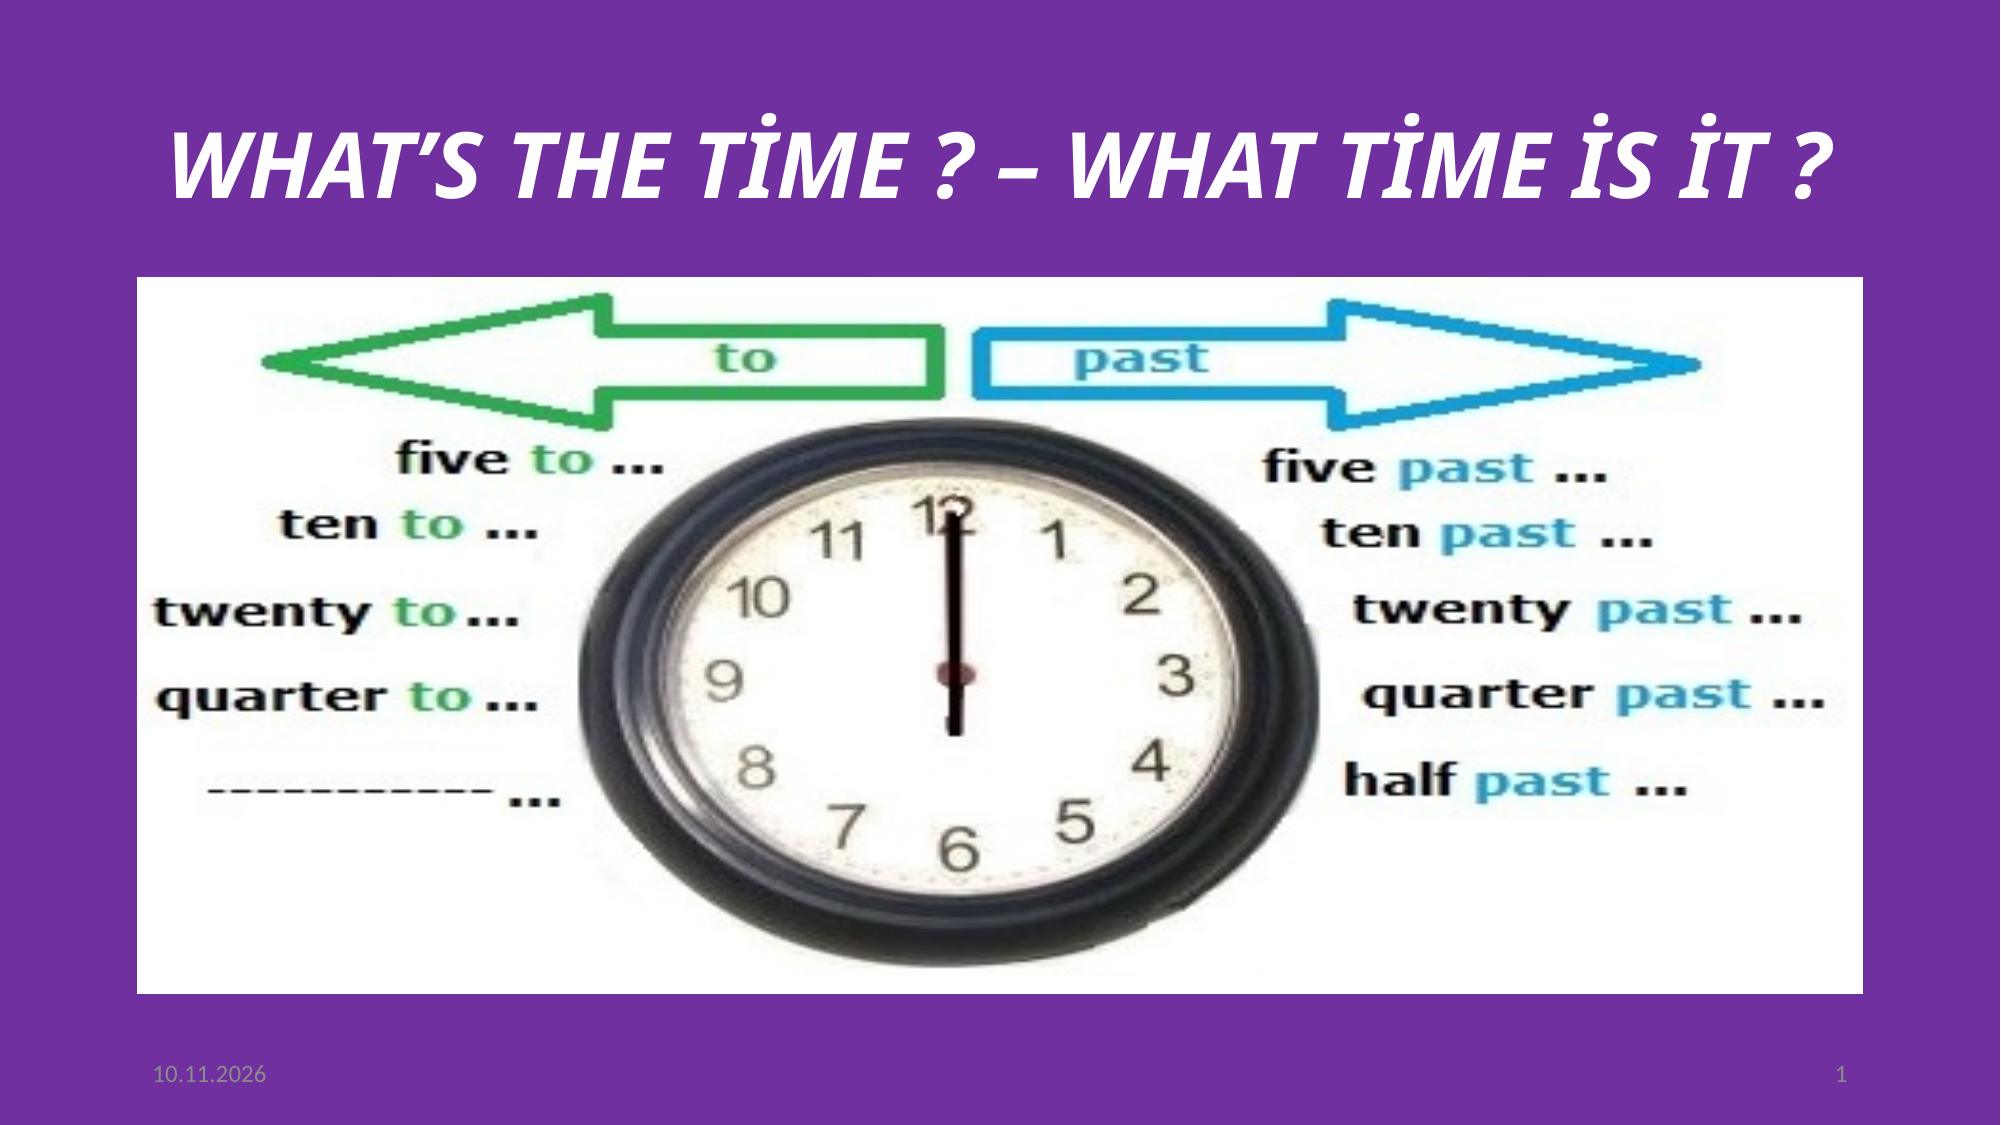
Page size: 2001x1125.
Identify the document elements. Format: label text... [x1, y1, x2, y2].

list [137, 277, 1863, 994]
slide_number 1 [1412, 1042, 1863, 1103]
title WHAT’S THE TİME ? – WHAT TİME İS İT ? [137, 59, 1863, 277]
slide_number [137, 1042, 588, 1103]
